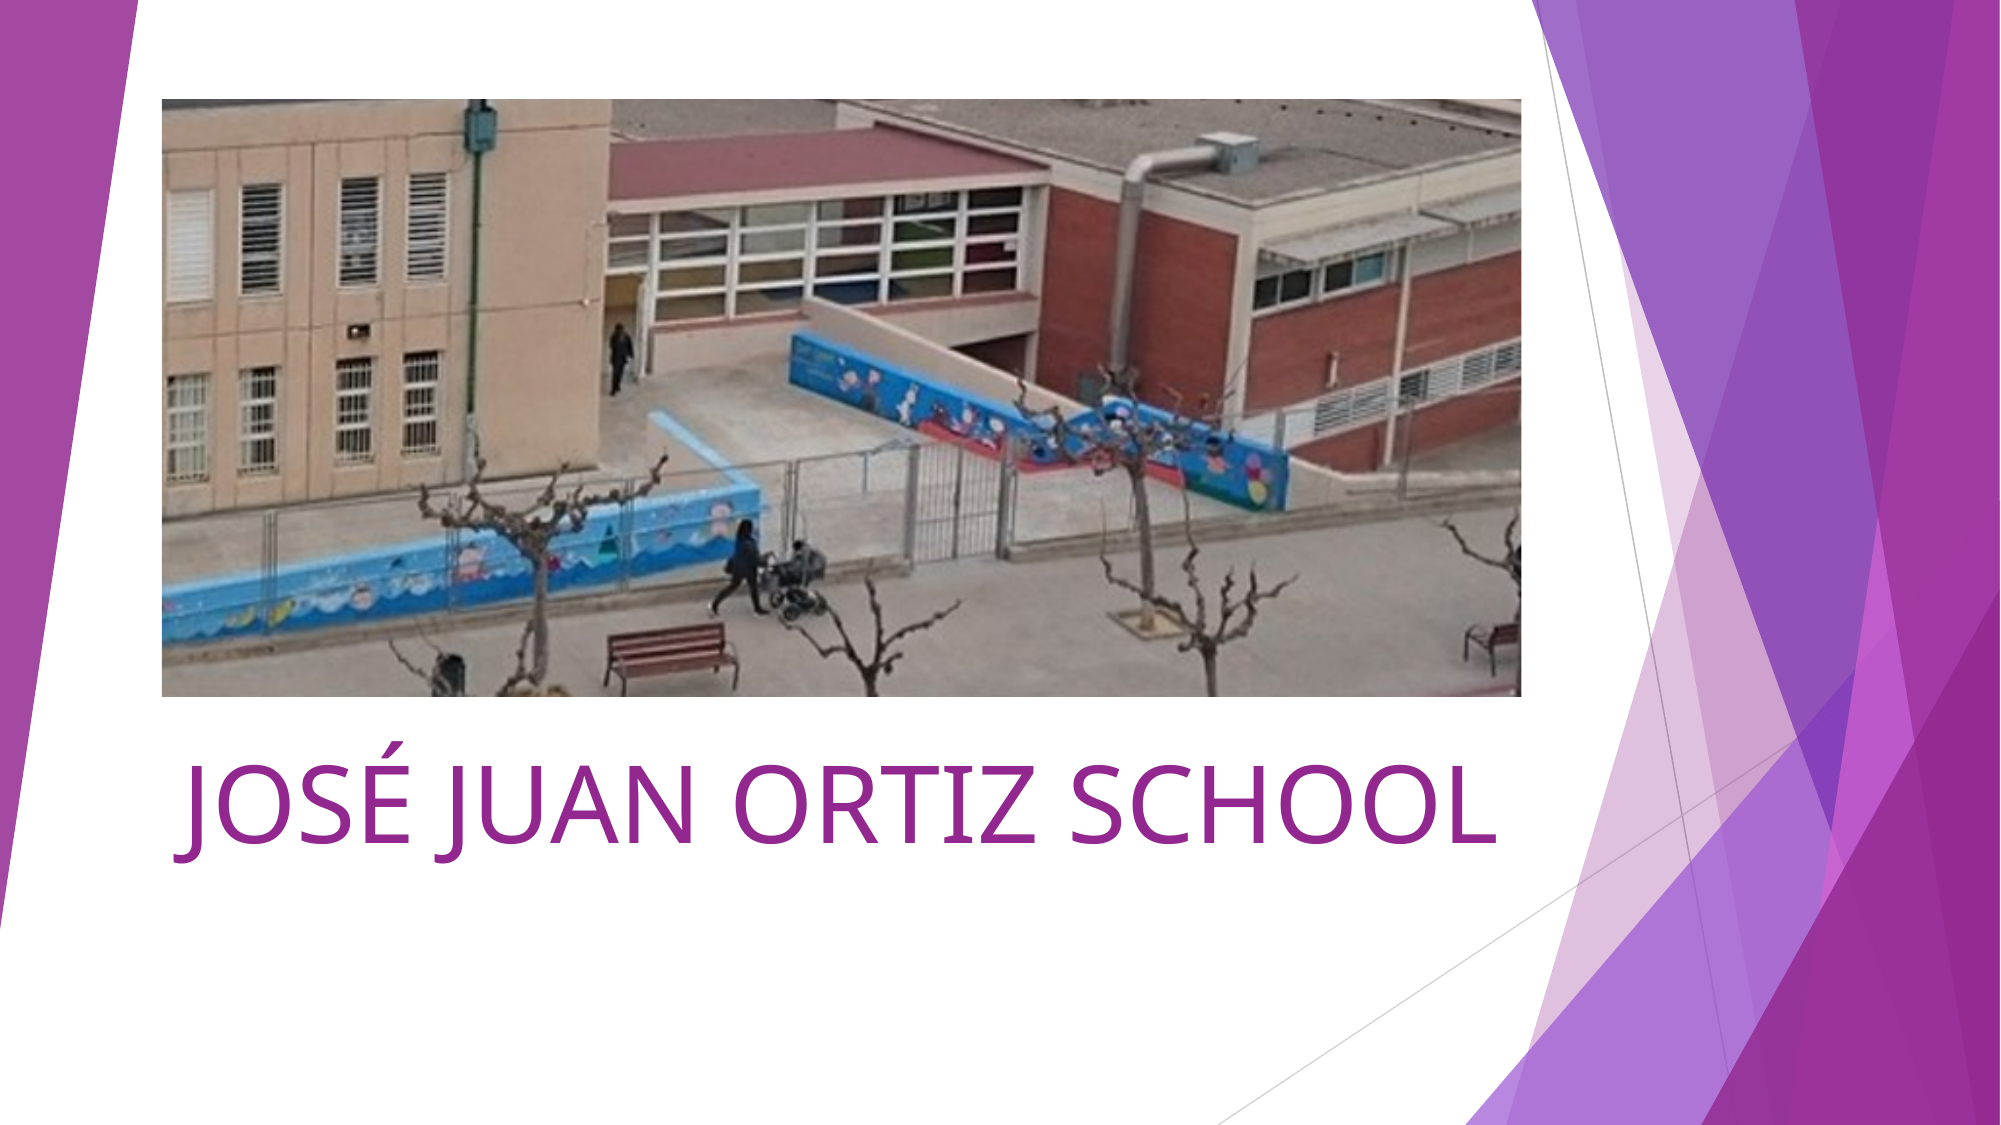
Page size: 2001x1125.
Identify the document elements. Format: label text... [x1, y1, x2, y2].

title JOSÉ JUAN ORTIZ SCHOOL [161, 736, 1522, 875]
picture [161, 99, 1522, 697]
